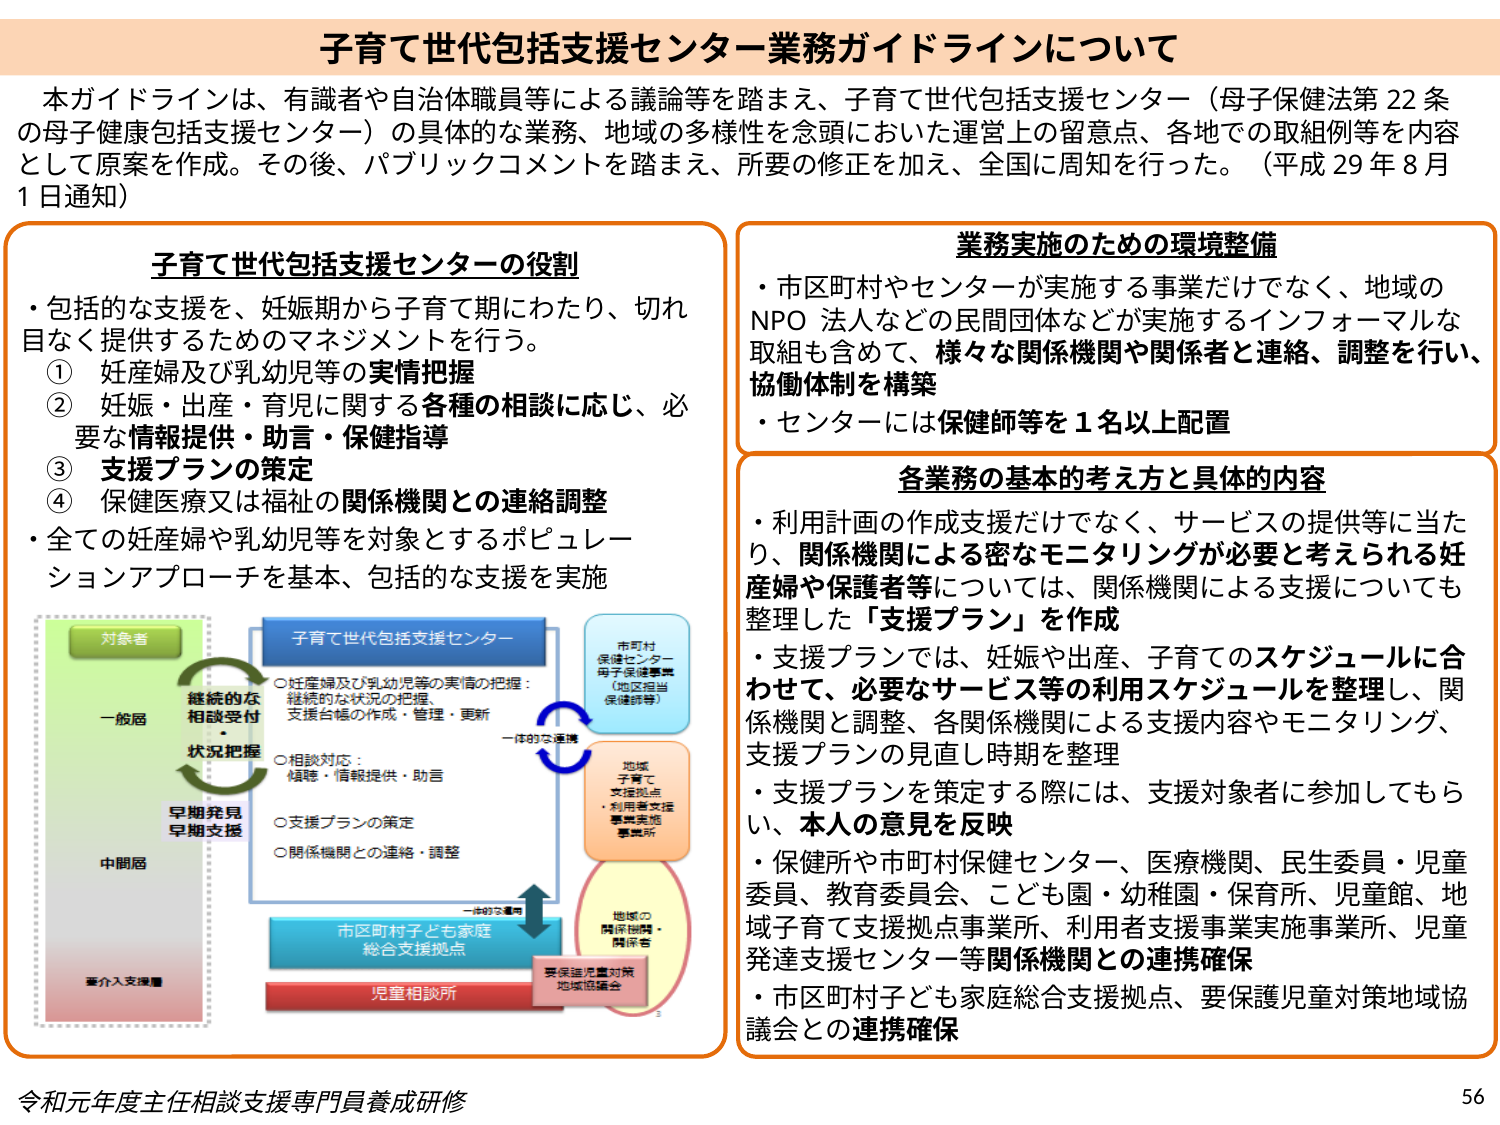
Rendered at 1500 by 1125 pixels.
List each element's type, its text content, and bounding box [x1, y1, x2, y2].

picture [17, 603, 703, 1036]
slide_number 56 [1149, 1065, 1500, 1125]
text_box 業務実施のための環境整備 ・市区町村やセンターが実施する事業だけでなく、地域のNPO 法人などの民間団体などが実施するインフォーマルな取組も含めて、様々な関係機関や関係者と連絡、調整を行い、協働体制を構築 ・センターには保健師等を１名以上配置 [735, 219, 1499, 446]
text_box 本ガイドラインは、有識者や自治体職員等による議論等を踏まえ、子育て世代包括支援センター（母子保健法第22条の母子健康包括支援センター）の具体的な業務、地域の多様性を念頭においた運営上の留意点、各地での取組例等を内容として原案を作成。その後、パブリックコメントを踏まえ、所要の修正を加え、全国に周知を行った。（平成29年8月1日通知） [0, 76, 1494, 219]
text_box 令和元年度主任相談支援専門員養成研修 [0, 1079, 591, 1125]
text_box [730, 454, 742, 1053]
text_box 子育て世代包括支援センター業務ガイドラインについて [0, 19, 1500, 76]
text_box [736, 450, 1498, 1059]
text_box [736, 446, 1497, 455]
text_box [3, 221, 728, 1059]
